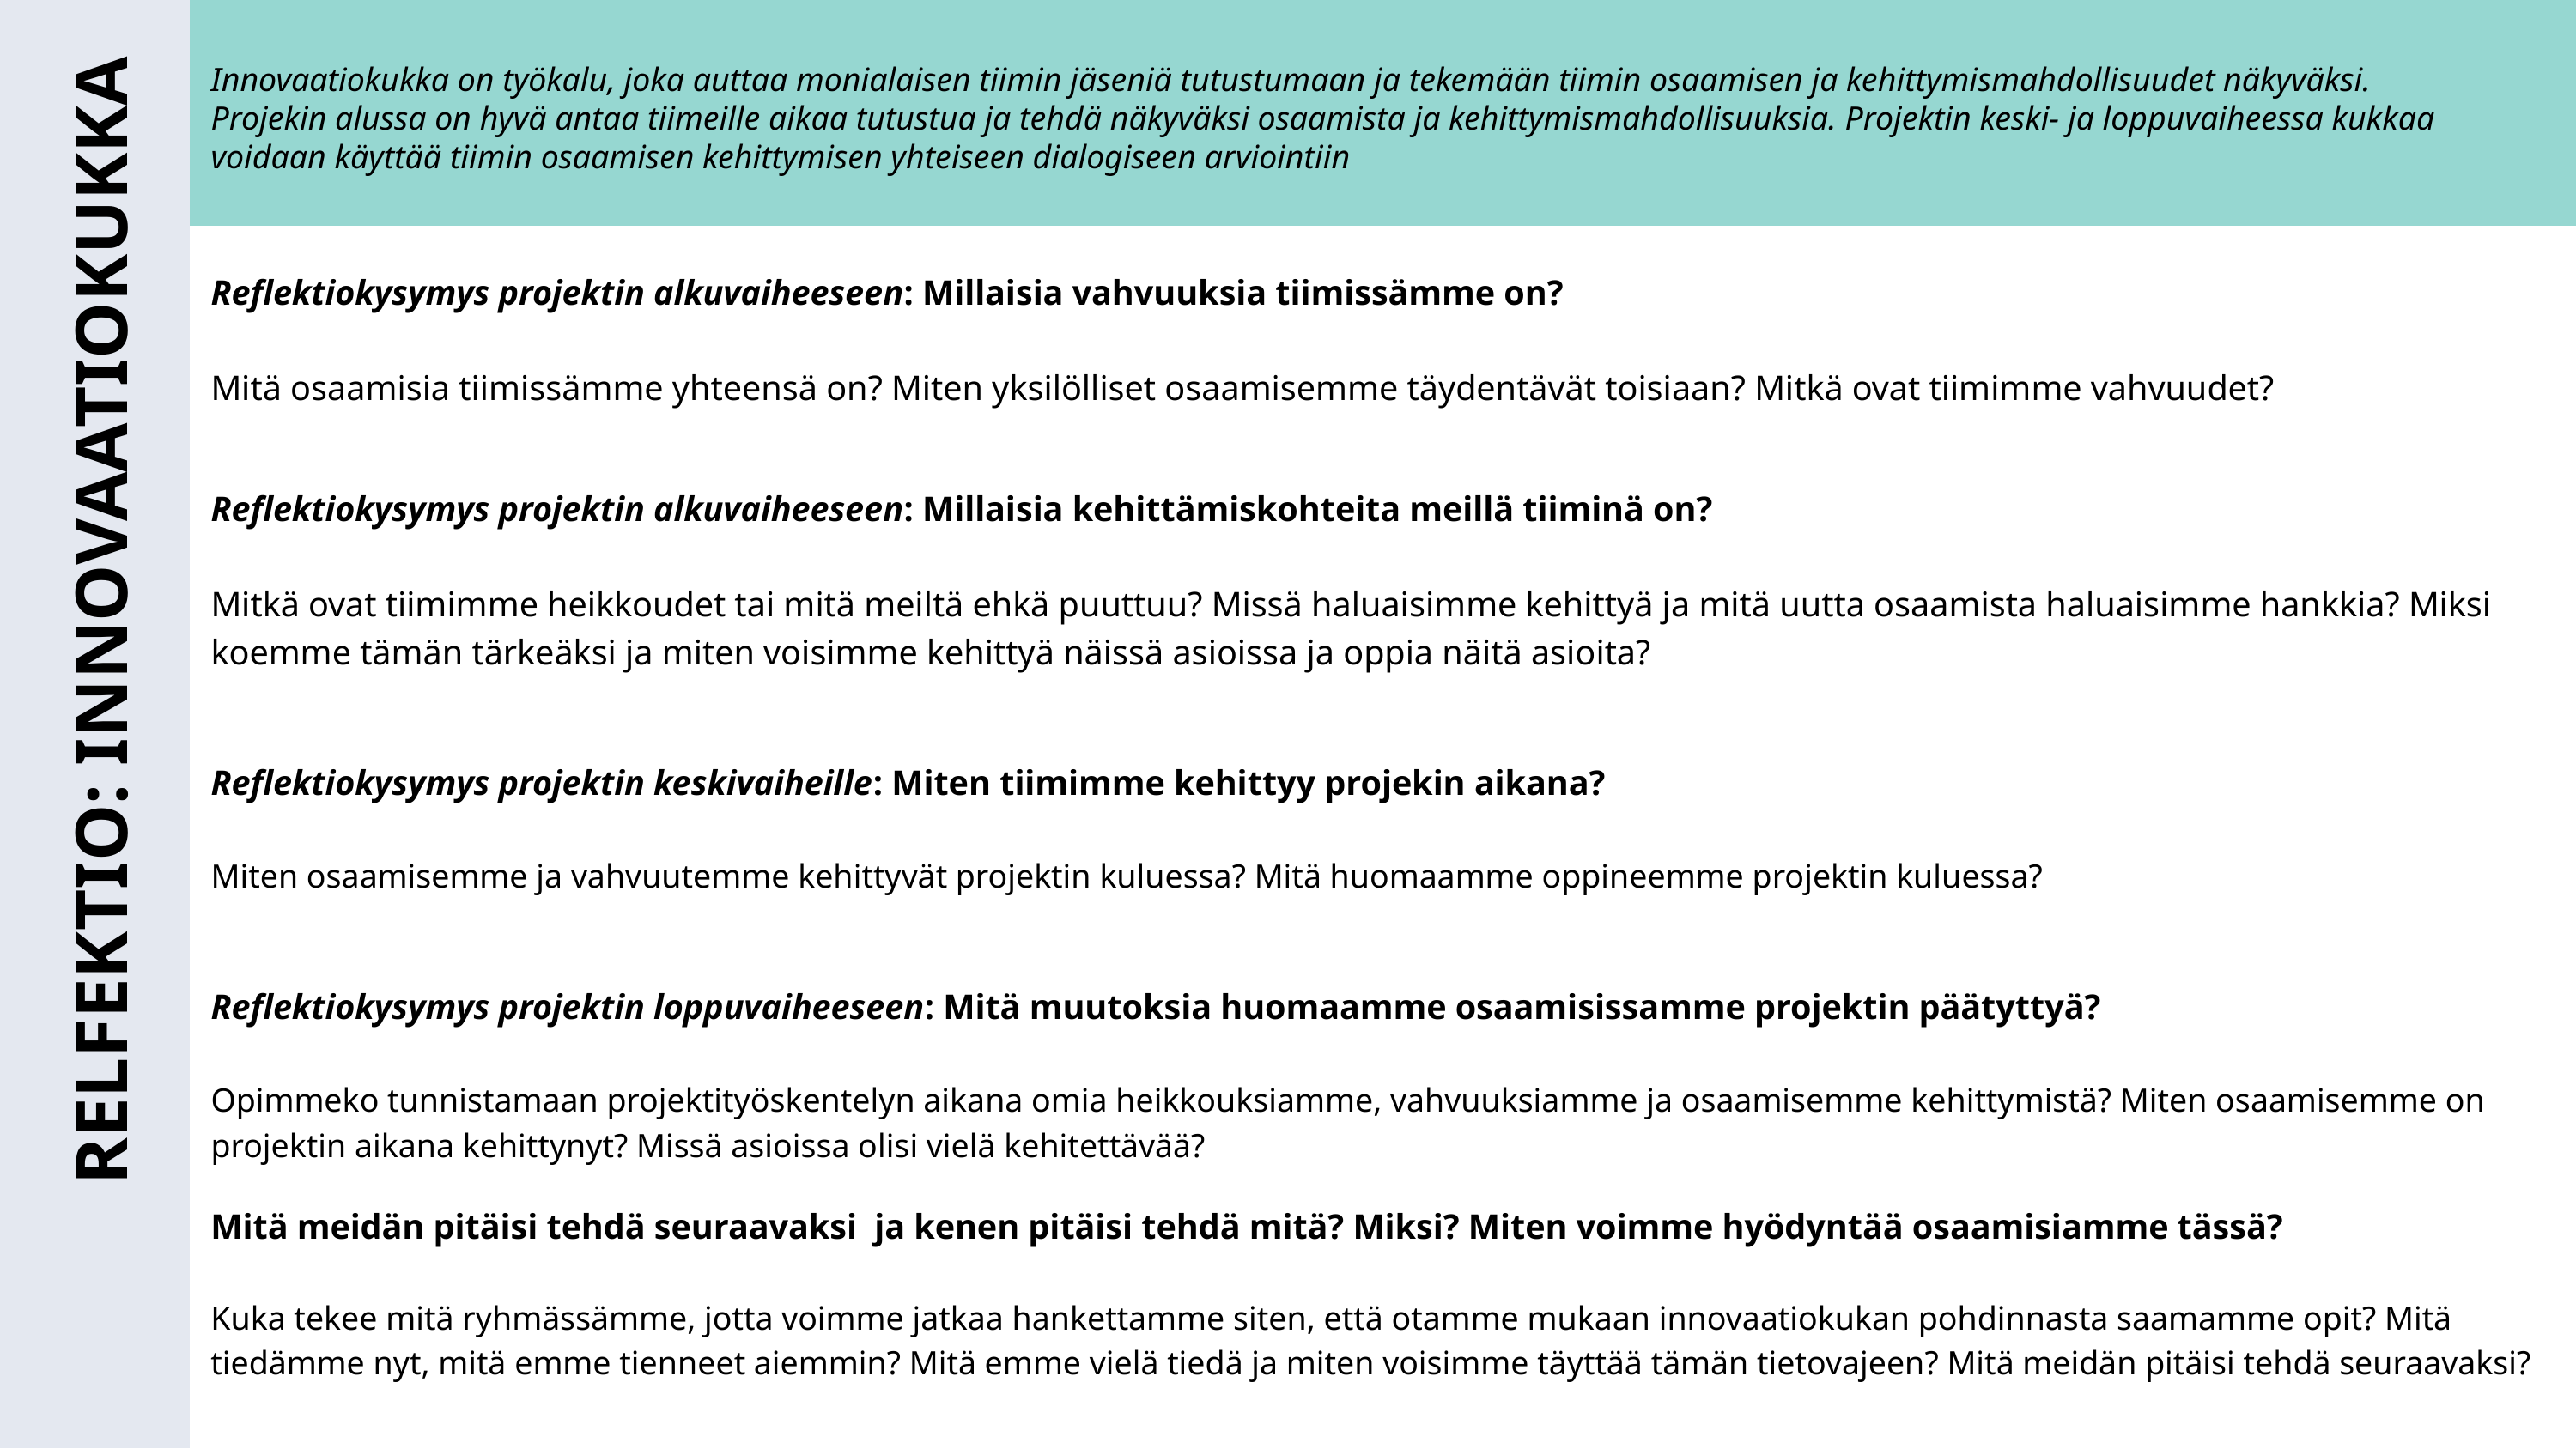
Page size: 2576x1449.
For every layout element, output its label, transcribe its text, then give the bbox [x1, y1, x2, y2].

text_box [0, 0, 191, 1449]
text_box Reflektiokysymys projektin keskivaiheille: Miten tiimimme kehittyy projekin aikana? Miten osaamisemme ja vahvuutemme kehittyvät projektin kuluessa? Mitä huomaamme oppineemme projektin kuluessa? [210, 755, 1283, 895]
text_box Reflektiokysymys projektin alkuvaiheeseen: Millaisia kehittämiskohteita meillä tiiminä on? Mitkä ovat tiimimme heikkoudet tai mitä meiltä ehkä puuttuu? Missä haluaisimme kehittyä ja mitä uutta osaamista haluaisimme hankkia? Miksi koemme tämän tärkeäksi ja miten voisimme kehittyä näissä asioissa ja oppia näitä asioita? [1518, 481, 2538, 671]
text_box Reflektiokysymys projektin alkuvaiheeseen: Millaisia vahvuuksia tiimissämme on? Mitä osaamisia tiimissämme yhteensä on? Miten yksilölliset osaamisemme täydentävät toisiaan? Mitkä ovat tiimimme vahvuudet? [1518, 264, 2538, 448]
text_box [1286, 0, 1513, 1323]
text_box Reflektiokysymys projektin loppuvaiheeseen: Mitä muutoksia huomaamme osaamisissamme projektin päätyttyä? Opimmeko tunnistamaan projektityöskentelyn aikana omia heikkouksiamme, vahvuuksiamme ja osaamisemme kehittymistä? Miten osaamisemme on projektin aikana kehittynyt? Missä asioissa olisi vielä kehitettävää? [210, 979, 1283, 1164]
text_box Mitä meidän pitäisi tehdä seuraavaksi ja kenen pitäisi tehdä mitä? Miksi? Miten voimme hyödyntää osaamisiamme tässä? Kuka tekee mitä ryhmässämme, jotta voimme jatkaa hankettamme siten, että otamme mukaan innovaatiokukan pohdinnasta saamamme opit? Mitä tiedämme nyt, mitä emme tienneet aiemmin? Mitä emme vielä tiedä ja miten voisimme täyttää tämän tietovajeen? Mitä meidän pitäisi tehdä seuraavaksi? [210, 1198, 2576, 1382]
text_box Reflektiokysymys projektin keskivaiheille: Miten tiimimme kehittyy projekin aikana? Miten osaamisemme ja vahvuutemme kehittyvät projektin kuluessa? Mitä huomaamme oppineemme projektin kuluessa? [1518, 755, 2395, 895]
text_box Reflektiokysymys projektin alkuvaiheeseen: Millaisia vahvuuksia tiimissämme on? Mitä osaamisia tiimissämme yhteensä on? Miten yksilölliset osaamisemme täydentävät toisiaan? Mitkä ovat tiimimme vahvuudet? [210, 264, 1283, 448]
text_box Reflektiokysymys projektin loppuvaiheeseen: Mitä muutoksia huomaamme osaamisissamme projektin päätyttyä? Opimmeko tunnistamaan projektityöskentelyn aikana omia heikkouksiamme, vahvuuksiamme ja osaamisemme kehittymistä? Miten osaamisemme on projektin aikana kehittynyt? Missä asioissa olisi vielä kehitettävää? [1518, 979, 2538, 1164]
text_box Innovaatiokukka on työkalu, joka auttaa monialaisen tiimin jäseniä tutustumaan ja tekemään tiimin osaamisen ja kehittymismahdollisuudet näkyväksi. Projekin alussa on hyvä antaa tiimeille aikaa tutustua ja tehdä näkyväksi osaamista ja kehittymismahdollisuuksia. Projektin keski- ja loppuvaiheessa kukkaa voidaan käyttää tiimin osaamisen kehittymisen yhteiseen dialogiseen arviointiin [1518, 58, 2495, 175]
text_box Innovaatiokukka on työkalu, joka auttaa monialaisen tiimin jäseniä tutustumaan ja tekemään tiimin osaamisen ja kehittymismahdollisuudet näkyväksi. Projekin alussa on hyvä antaa tiimeille aikaa tutustua ja tehdä näkyväksi osaamista ja kehittymismahdollisuuksia. Projektin keski- ja loppuvaiheessa kukkaa voidaan käyttää tiimin osaamisen kehittymisen yhteiseen dialogiseen arviointiin [210, 58, 1283, 175]
text_box Reflektiokysymys projektin alkuvaiheeseen: Millaisia kehittämiskohteita meillä tiiminä on? Mitkä ovat tiimimme heikkoudet tai mitä meiltä ehkä puuttuu? Missä haluaisimme kehittyä ja mitä uutta osaamista haluaisimme hankkia? Miksi koemme tämän tärkeäksi ja miten voisimme kehittyä näissä asioissa ja oppia näitä asioita? [210, 481, 1283, 671]
